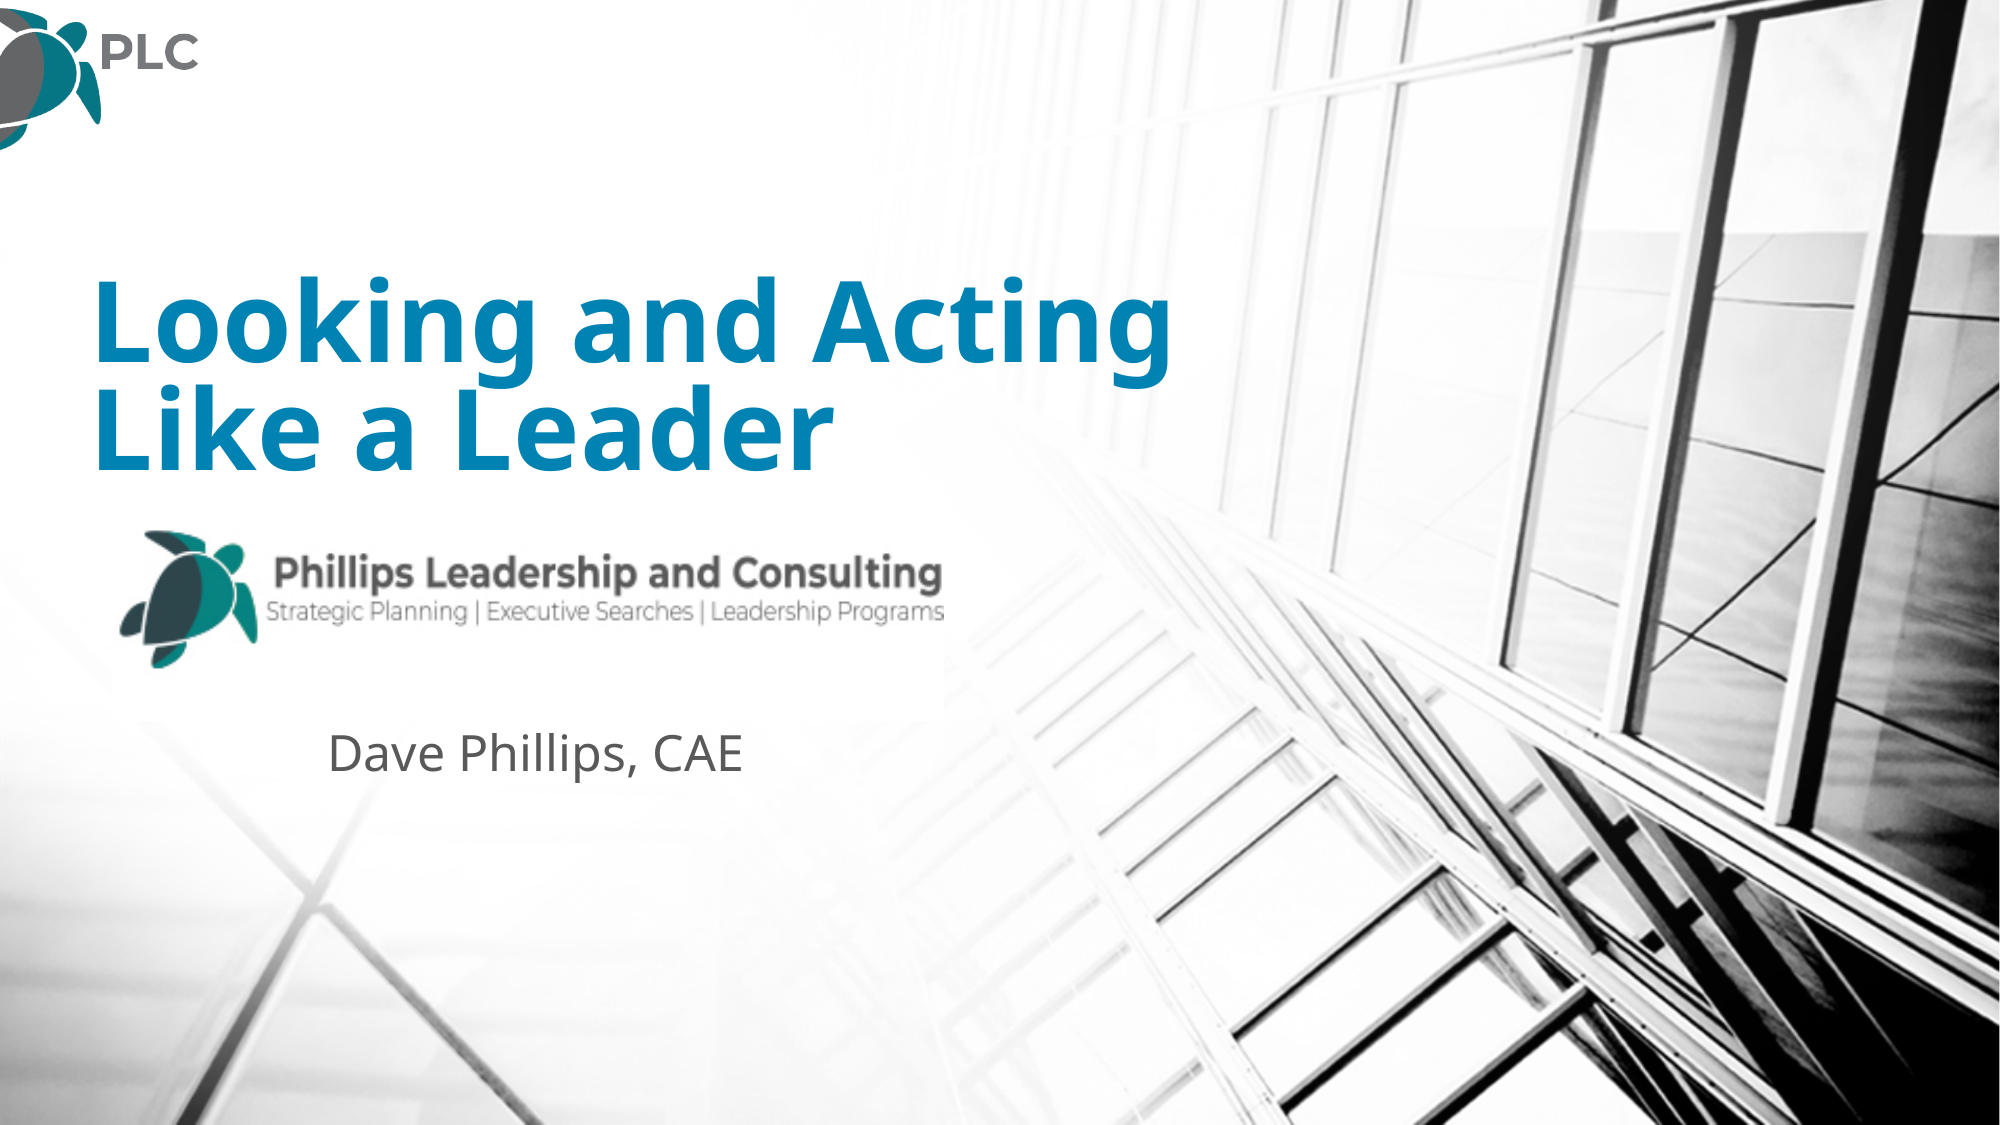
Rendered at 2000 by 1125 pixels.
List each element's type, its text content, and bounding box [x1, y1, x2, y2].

picture [0, 0, 2000, 1125]
title Looking and Acting Like a Leader [74, 87, 1275, 500]
subtitle Dave Phillips, CAE [312, 720, 968, 800]
